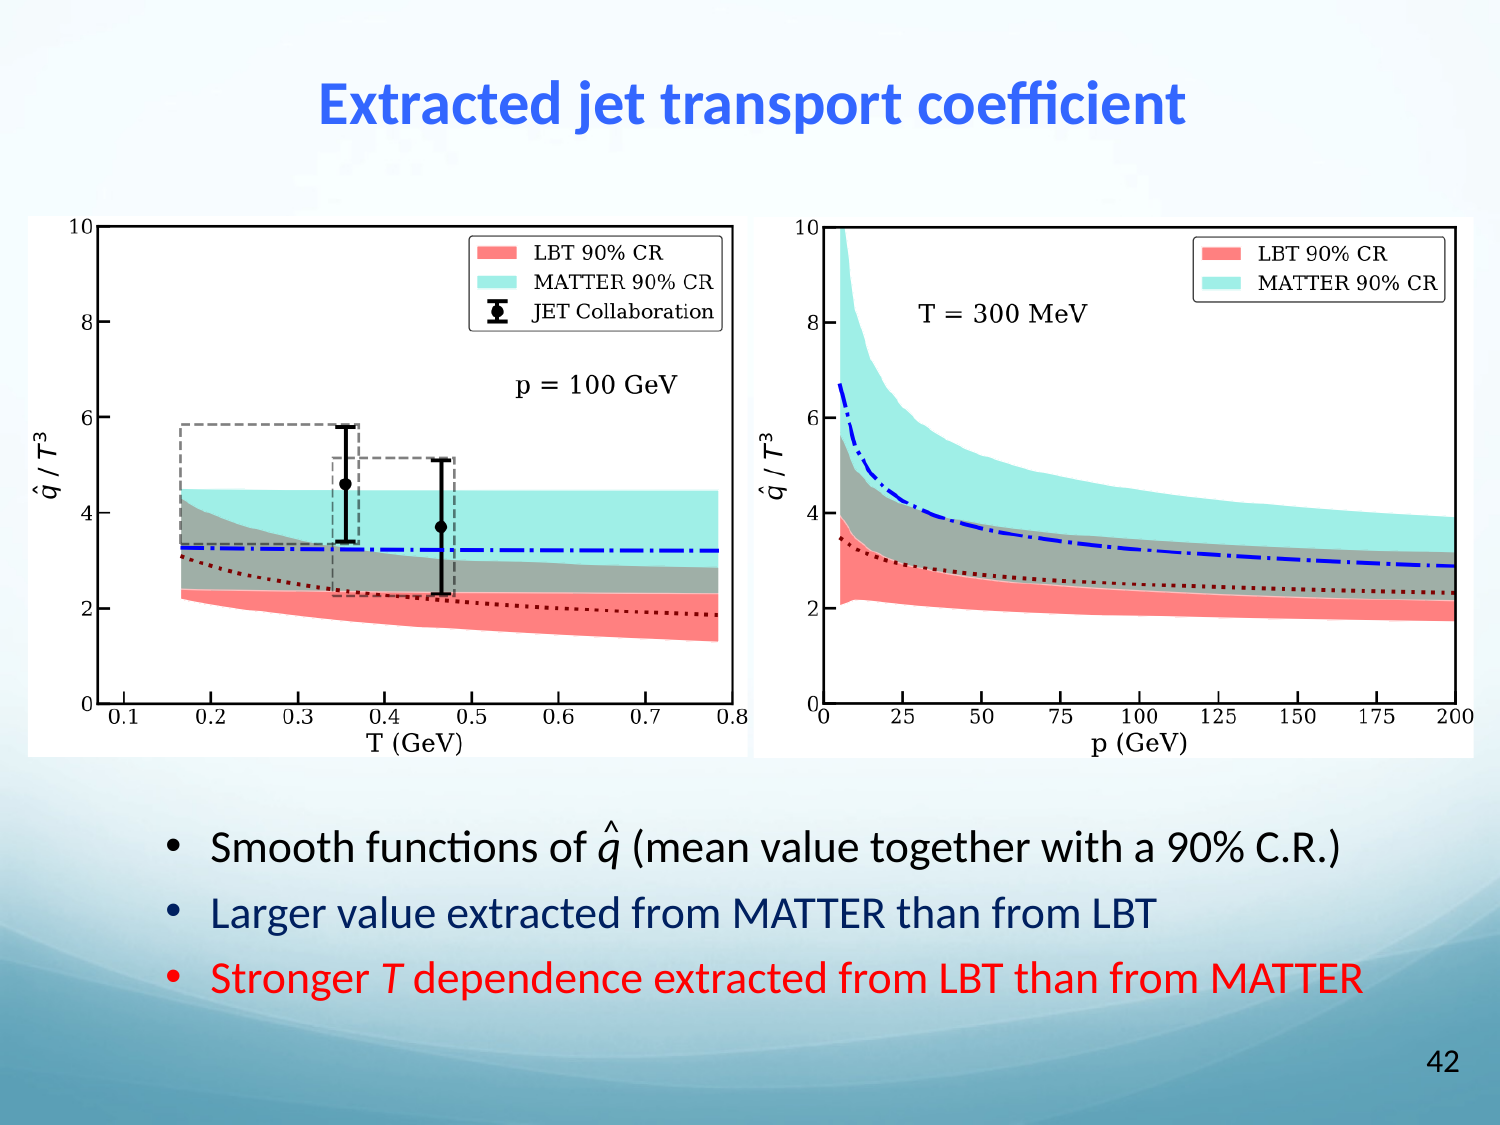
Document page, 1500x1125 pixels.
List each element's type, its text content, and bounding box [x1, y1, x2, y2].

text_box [150, 802, 1475, 1013]
picture [0, 0, 1500, 1125]
slide_number 41 [1312, 1029, 1475, 1090]
title Extracted jet transport coefficient [94, 39, 1414, 145]
